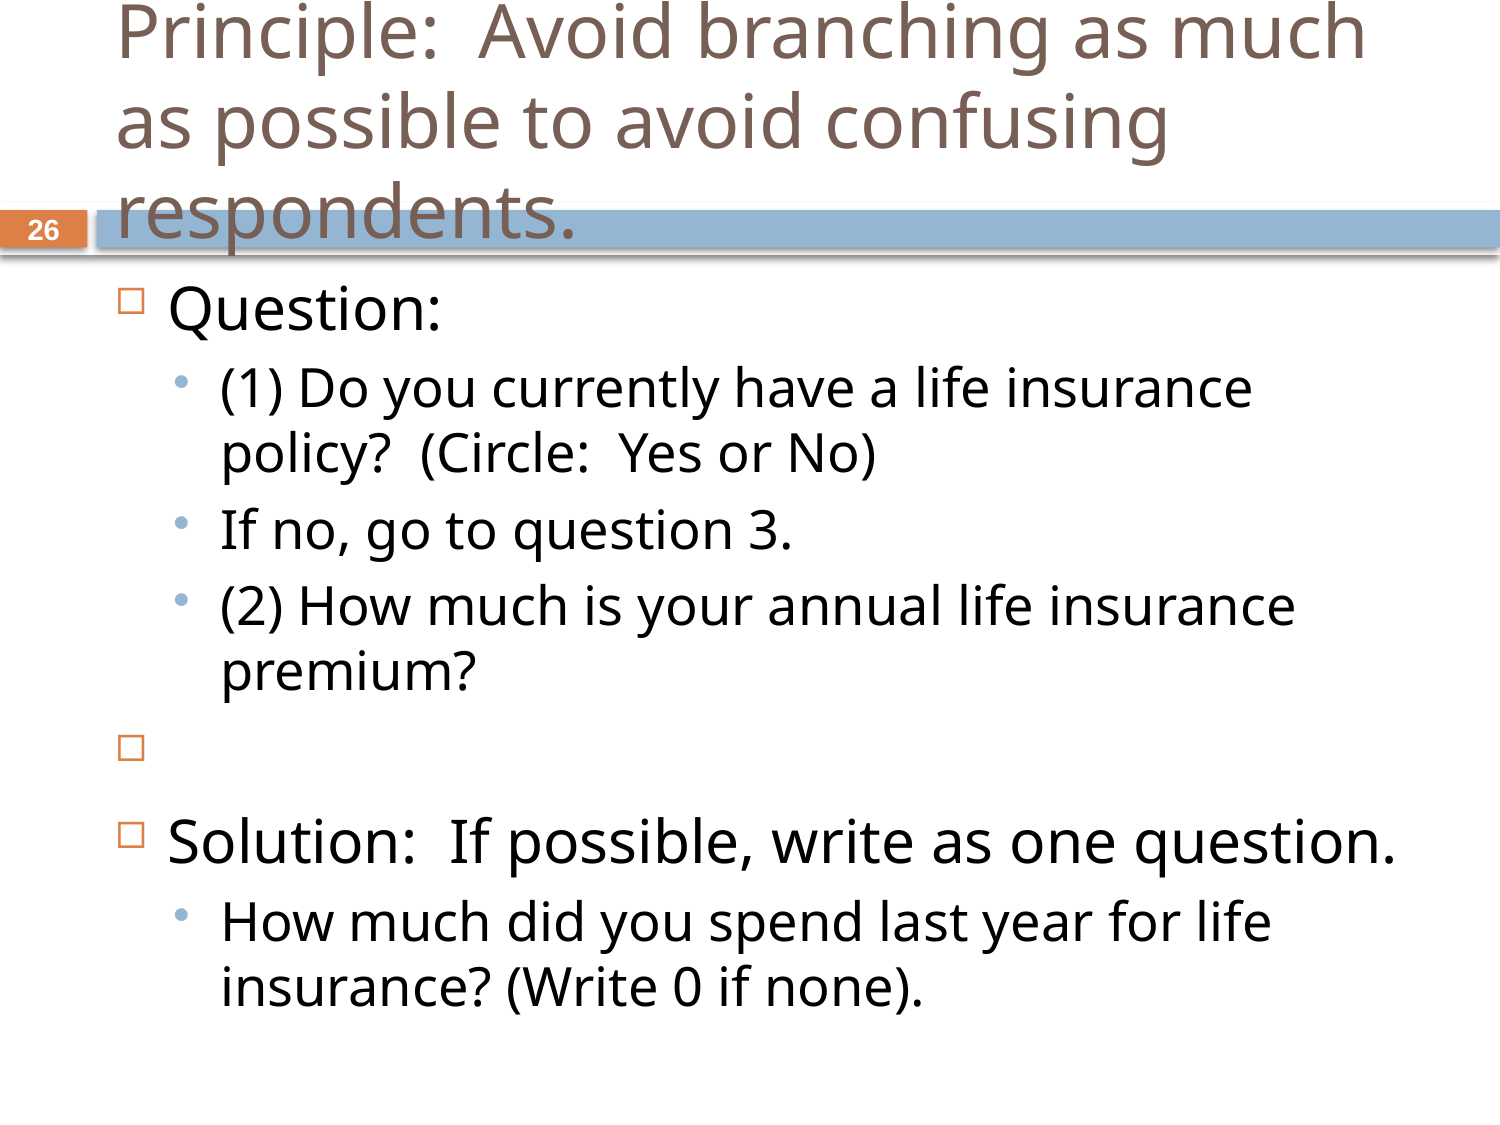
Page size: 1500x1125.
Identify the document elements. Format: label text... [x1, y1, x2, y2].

title Principle: Avoid branching as much as possible to avoid confusing respondents. [100, 37, 1438, 200]
slide_number 26 [0, 208, 88, 249]
list Question: (1) Do you currently have a life insurance policy? (Circle: Yes or No) If no, go to question 3. (2) How much is your annual life insurance premium? Solution: If possible, write as one question. How much did you spend last year for life insurance? (Write 0 if none). [100, 262, 1438, 1000]
